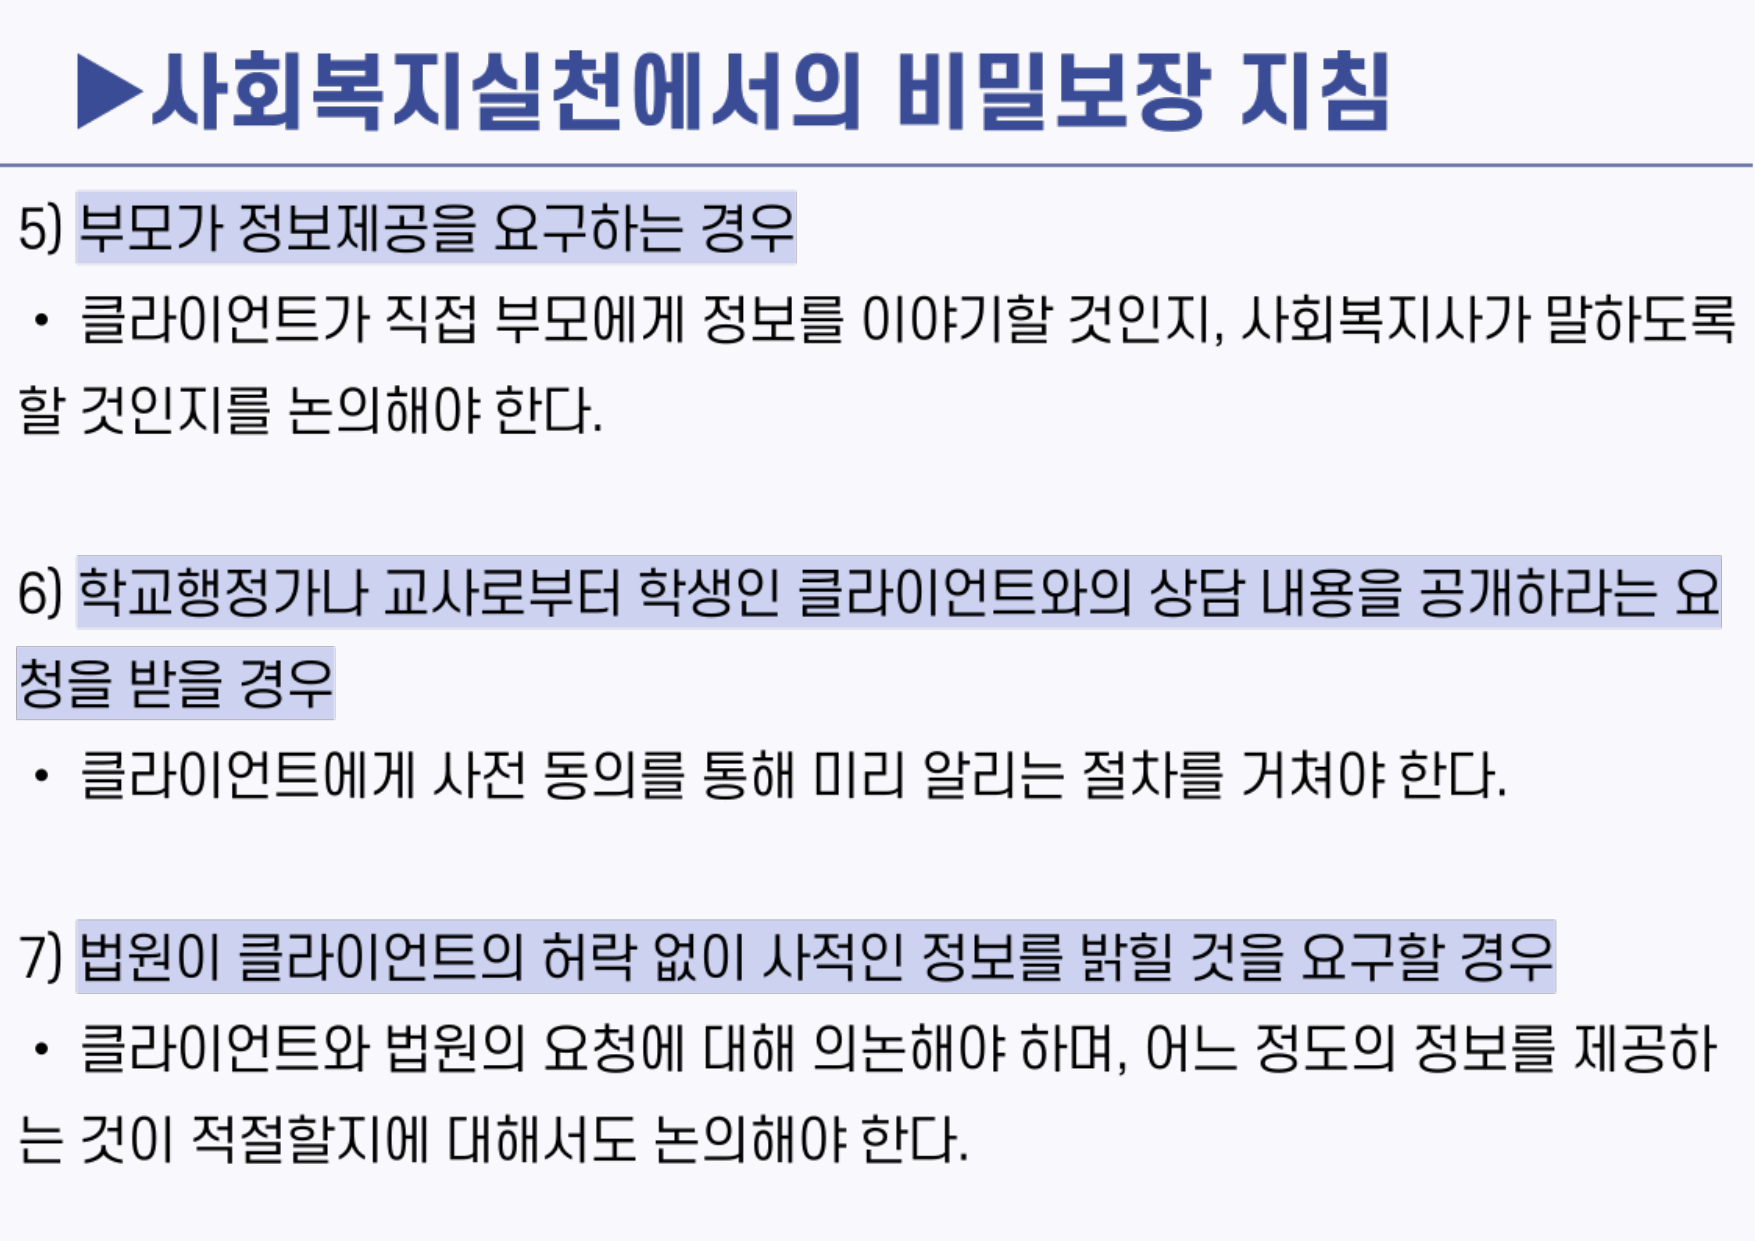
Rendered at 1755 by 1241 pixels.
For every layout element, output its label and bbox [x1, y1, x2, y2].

picture [8, 184, 1755, 1190]
text_box [0, 160, 1754, 170]
picture [56, 21, 1428, 160]
